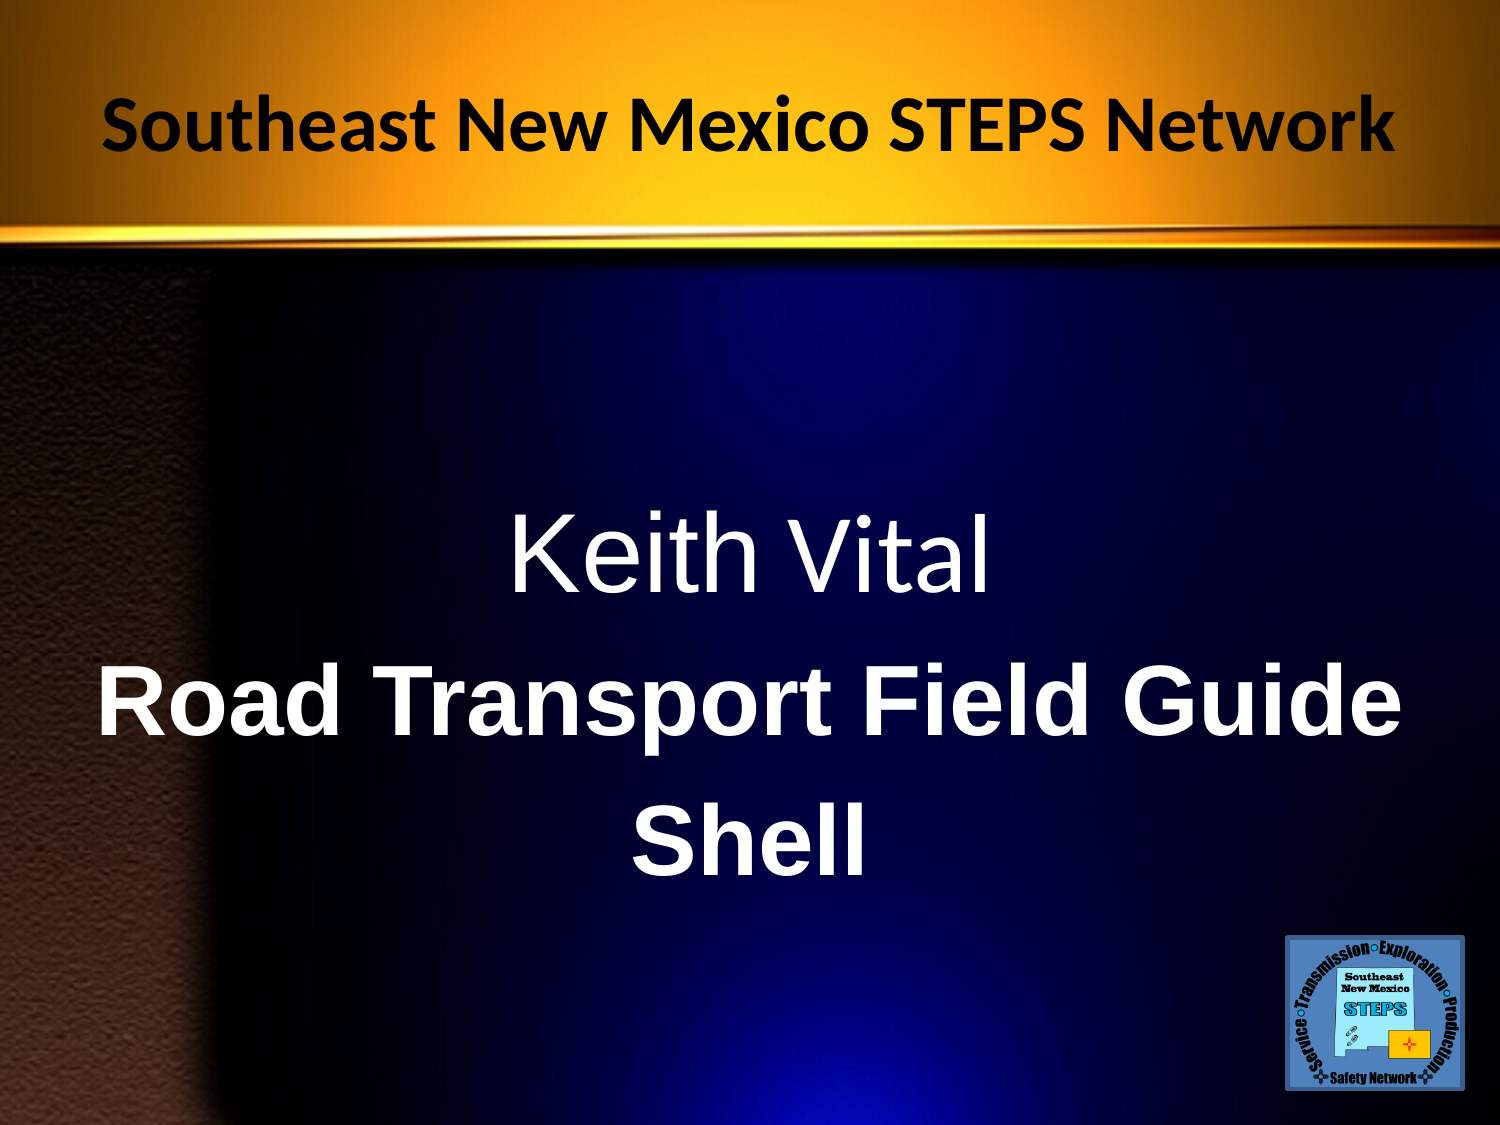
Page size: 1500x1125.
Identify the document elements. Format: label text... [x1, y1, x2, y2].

list Keith Vital Road Transport Field Guide Shell [75, 350, 1425, 1005]
picture [0, 0, 1500, 1125]
title Southeast New Mexico STEPS Network [75, 24, 1425, 213]
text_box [1287, 937, 1463, 1090]
